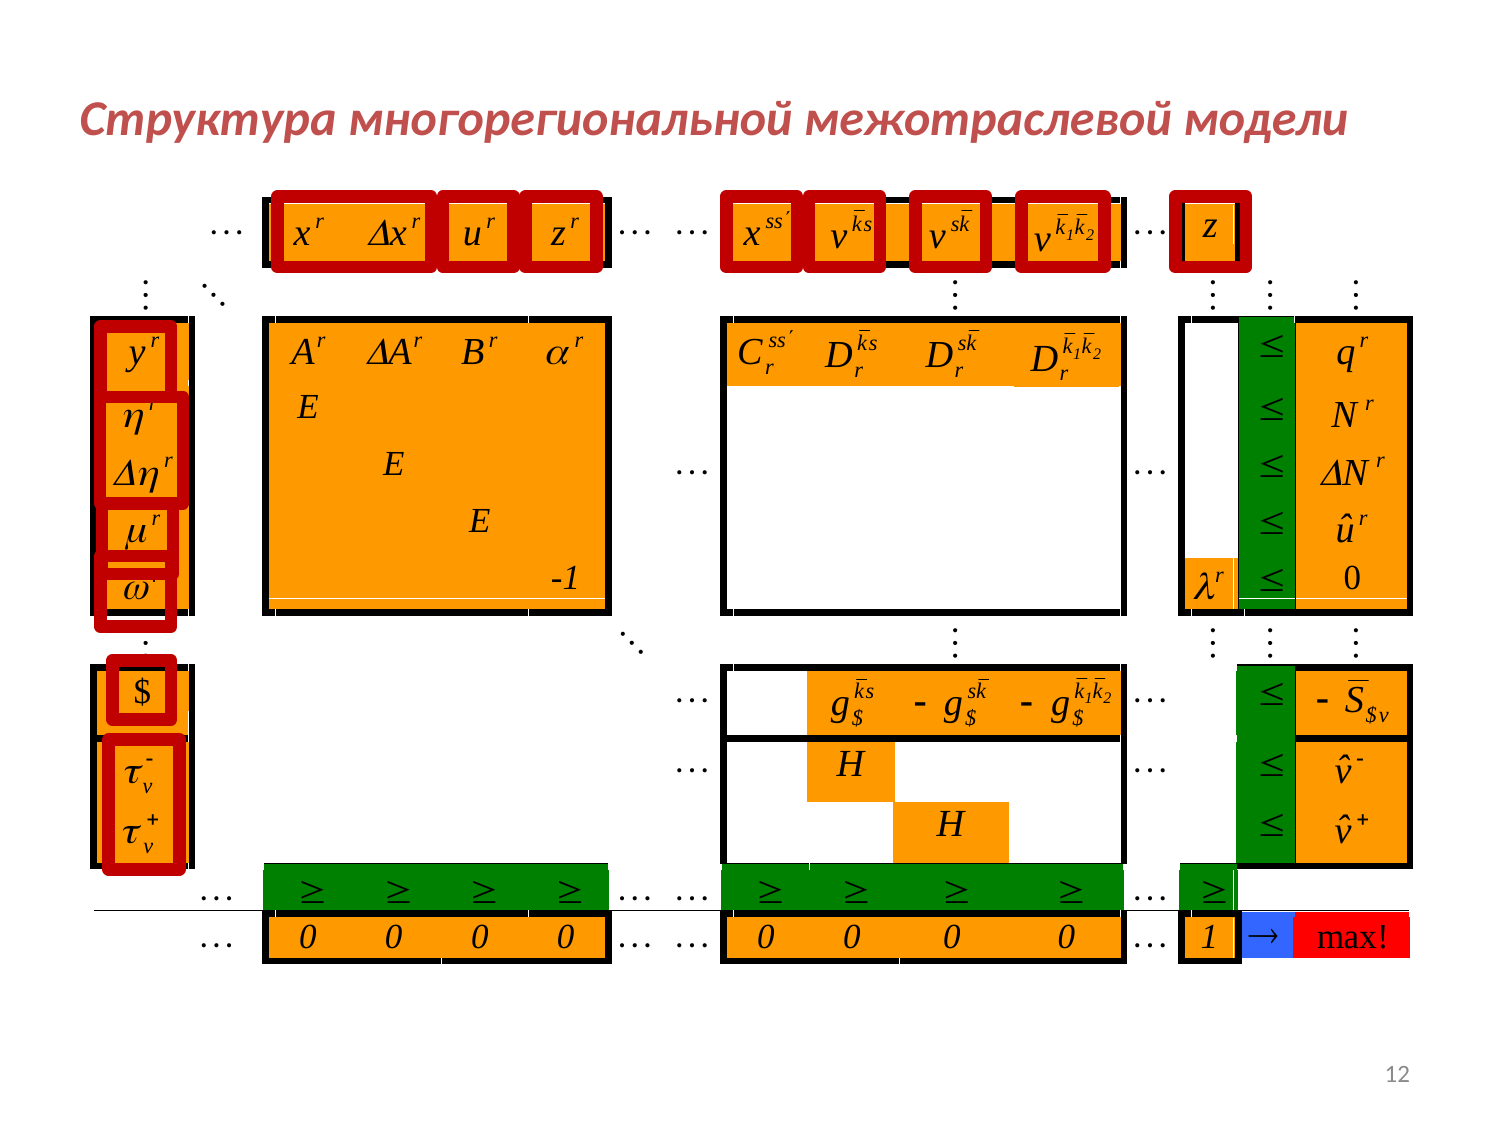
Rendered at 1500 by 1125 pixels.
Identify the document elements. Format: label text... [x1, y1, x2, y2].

text_box Структура многорегиональной межотраслевой модели [64, 78, 1388, 153]
slide_number 12 [1074, 1042, 1425, 1103]
picture [0, 195, 1500, 1010]
